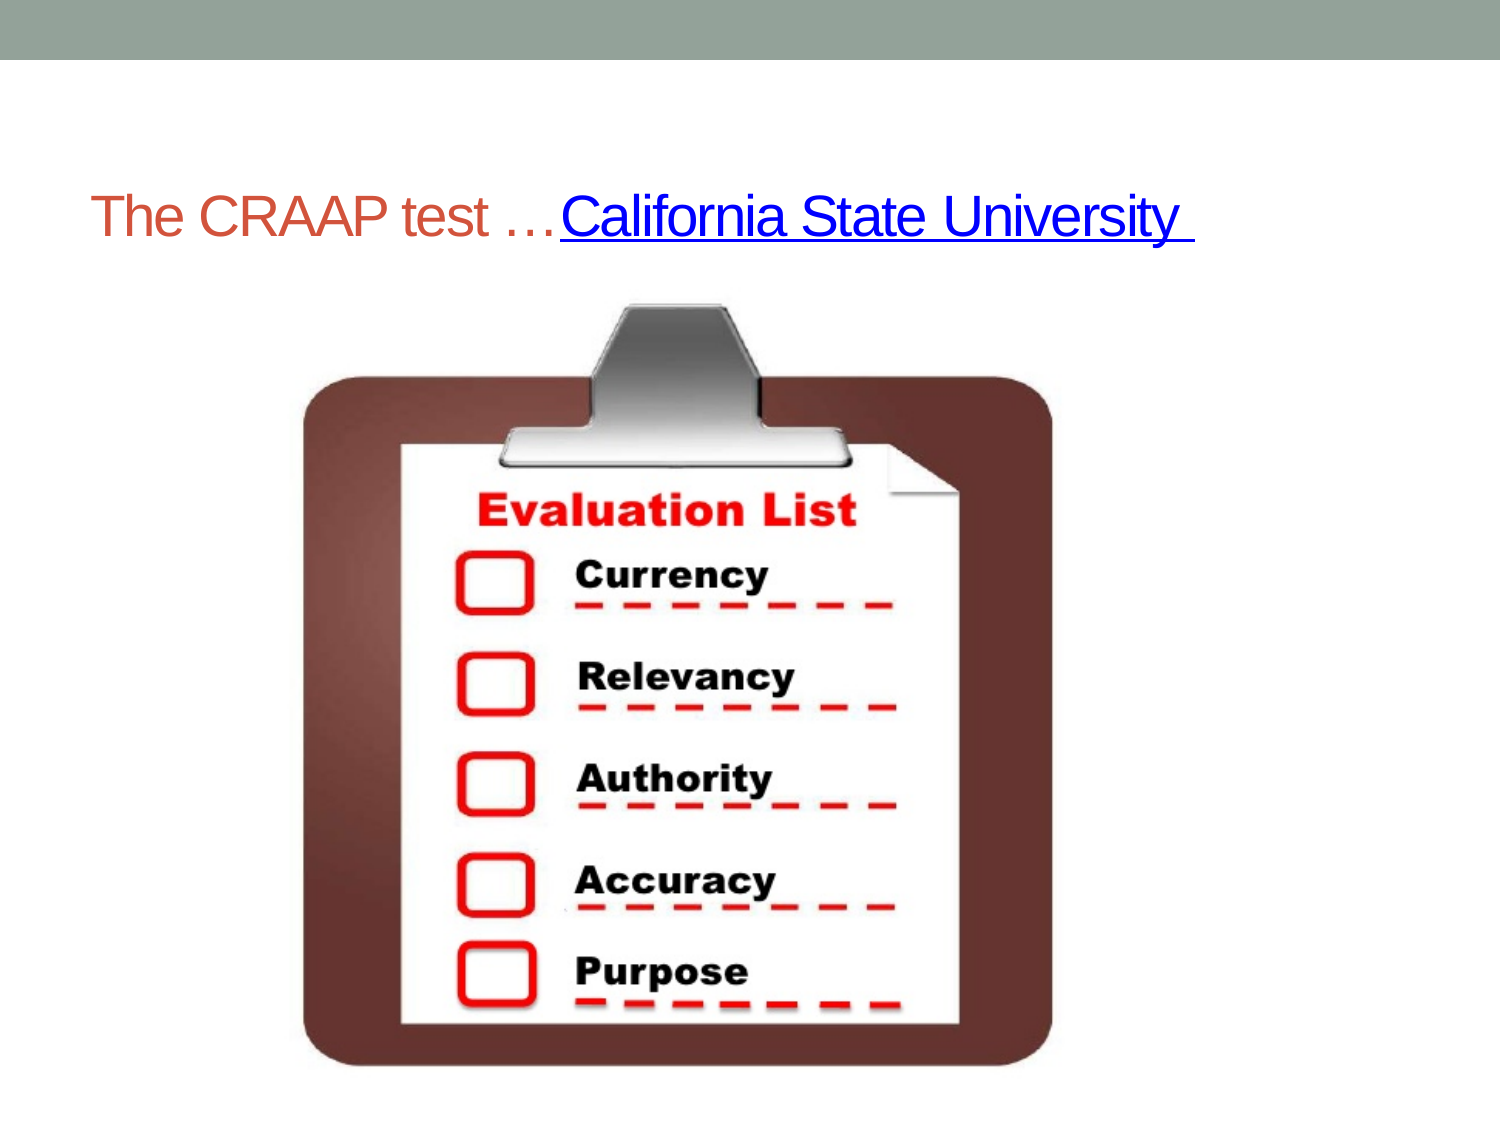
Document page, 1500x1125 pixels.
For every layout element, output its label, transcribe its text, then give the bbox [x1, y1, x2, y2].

picture [123, 276, 1247, 1119]
title The CRAAP test …California State University [75, 87, 1425, 339]
